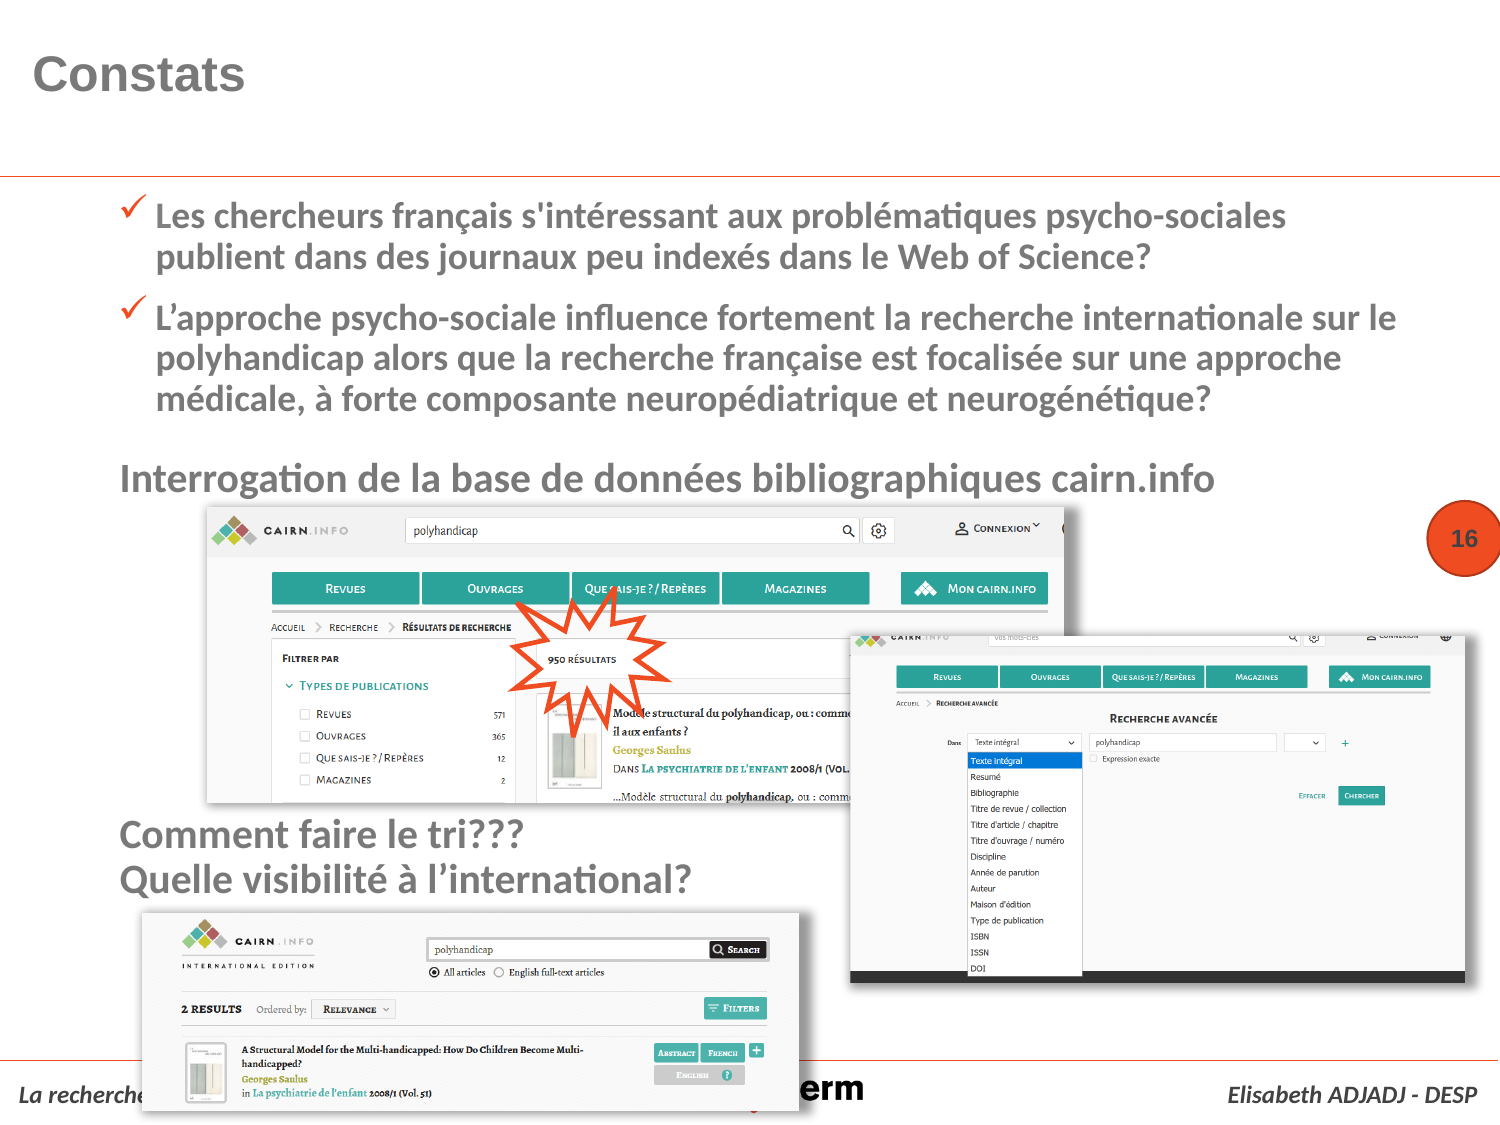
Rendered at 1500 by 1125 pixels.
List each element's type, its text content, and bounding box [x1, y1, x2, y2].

picture [207, 507, 1465, 983]
list Les chercheurs français s'intéressant aux problématiques psycho-sociales publient dans des journaux peu indexés dans le Web of Science? L’approche psycho-sociale influence fortement la recherche internationale sur le polyhandicap alors que la recherche française est focalisée sur une approche médicale, à forte composante neuropédiatrique et neurogénétique? Interrogation de la base de données bibliographiques cairn.info Comment faire le tri??? Quelle visibilité à l’international? [103, 188, 1421, 1048]
picture [142, 913, 881, 1118]
text_box [1426, 515, 1434, 562]
footer Elisabeth ADJADJ - DESP [1212, 1071, 1496, 1119]
text_box [1435, 563, 1495, 578]
text_box [1435, 499, 1495, 514]
title Constats [17, 40, 1312, 108]
text_box [1496, 515, 1500, 562]
text_box La recherche sur le polyhandicap -13 janvier 2020 [4, 1071, 141, 1119]
slide_number 16 [1434, 514, 1496, 563]
